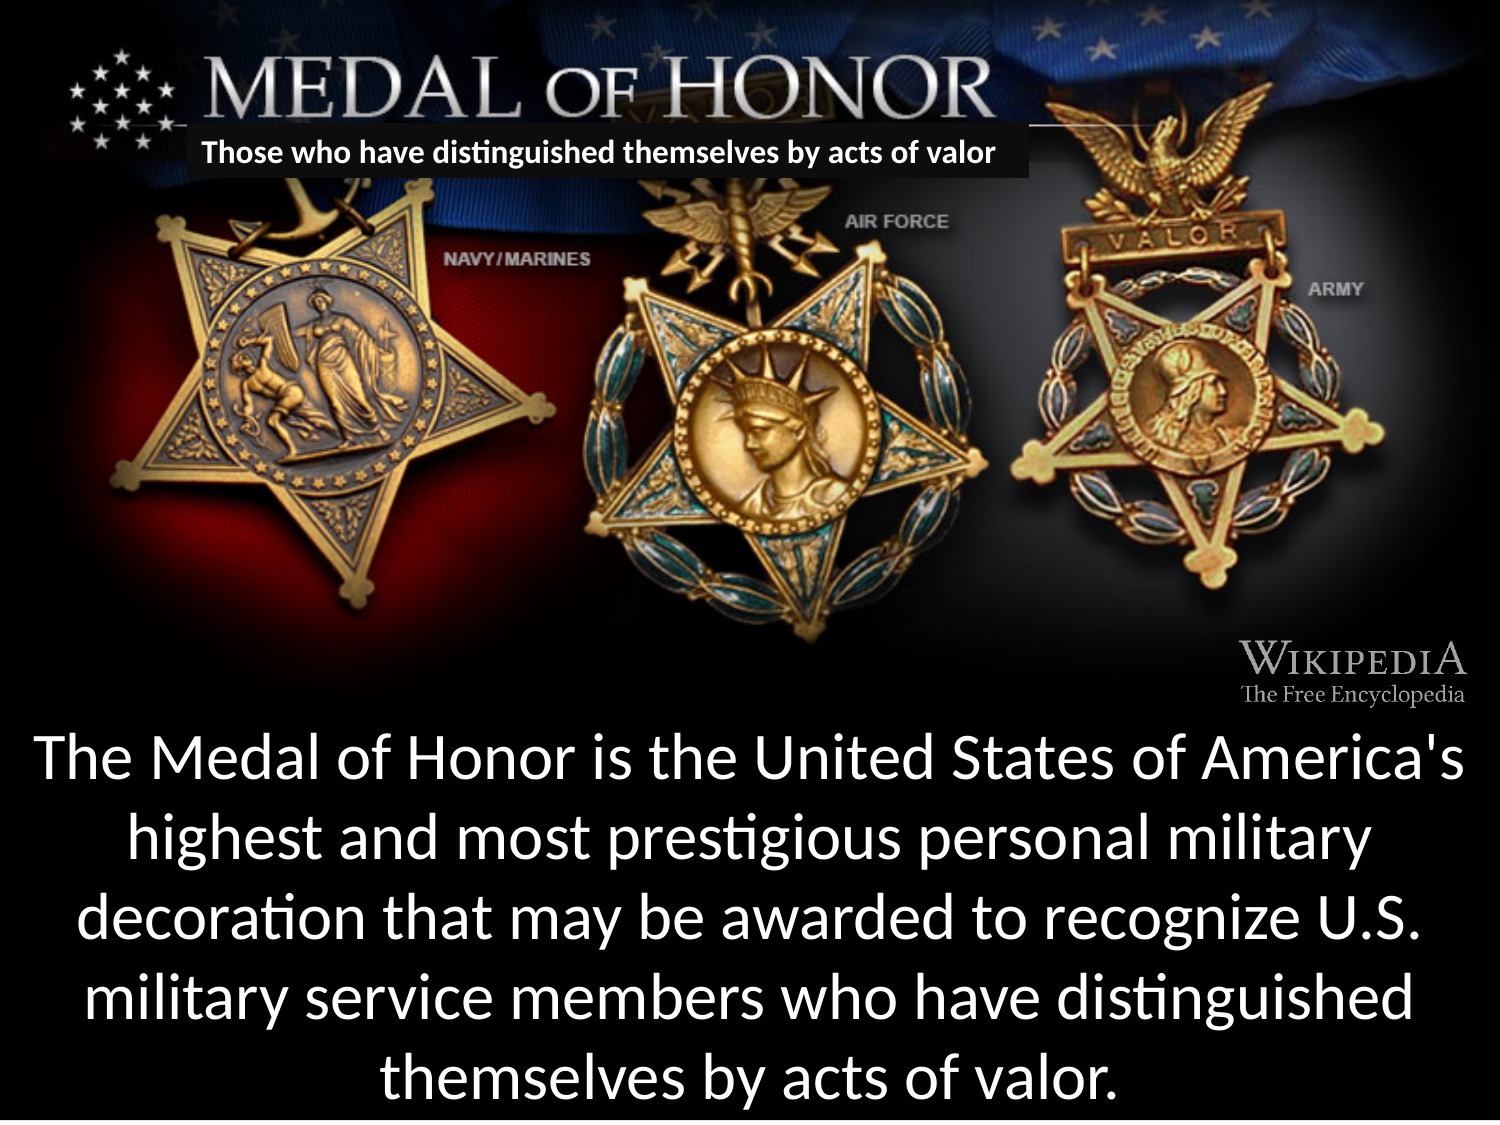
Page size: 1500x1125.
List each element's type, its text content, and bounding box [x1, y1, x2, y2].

text_box The Medal of Honor is the United States of America's highest and most prestigious personal military decoration that may be awarded to recognize U.S. military service members who have distinguished themselves by acts of valor. [0, 717, 1500, 1121]
picture [0, 0, 1500, 717]
